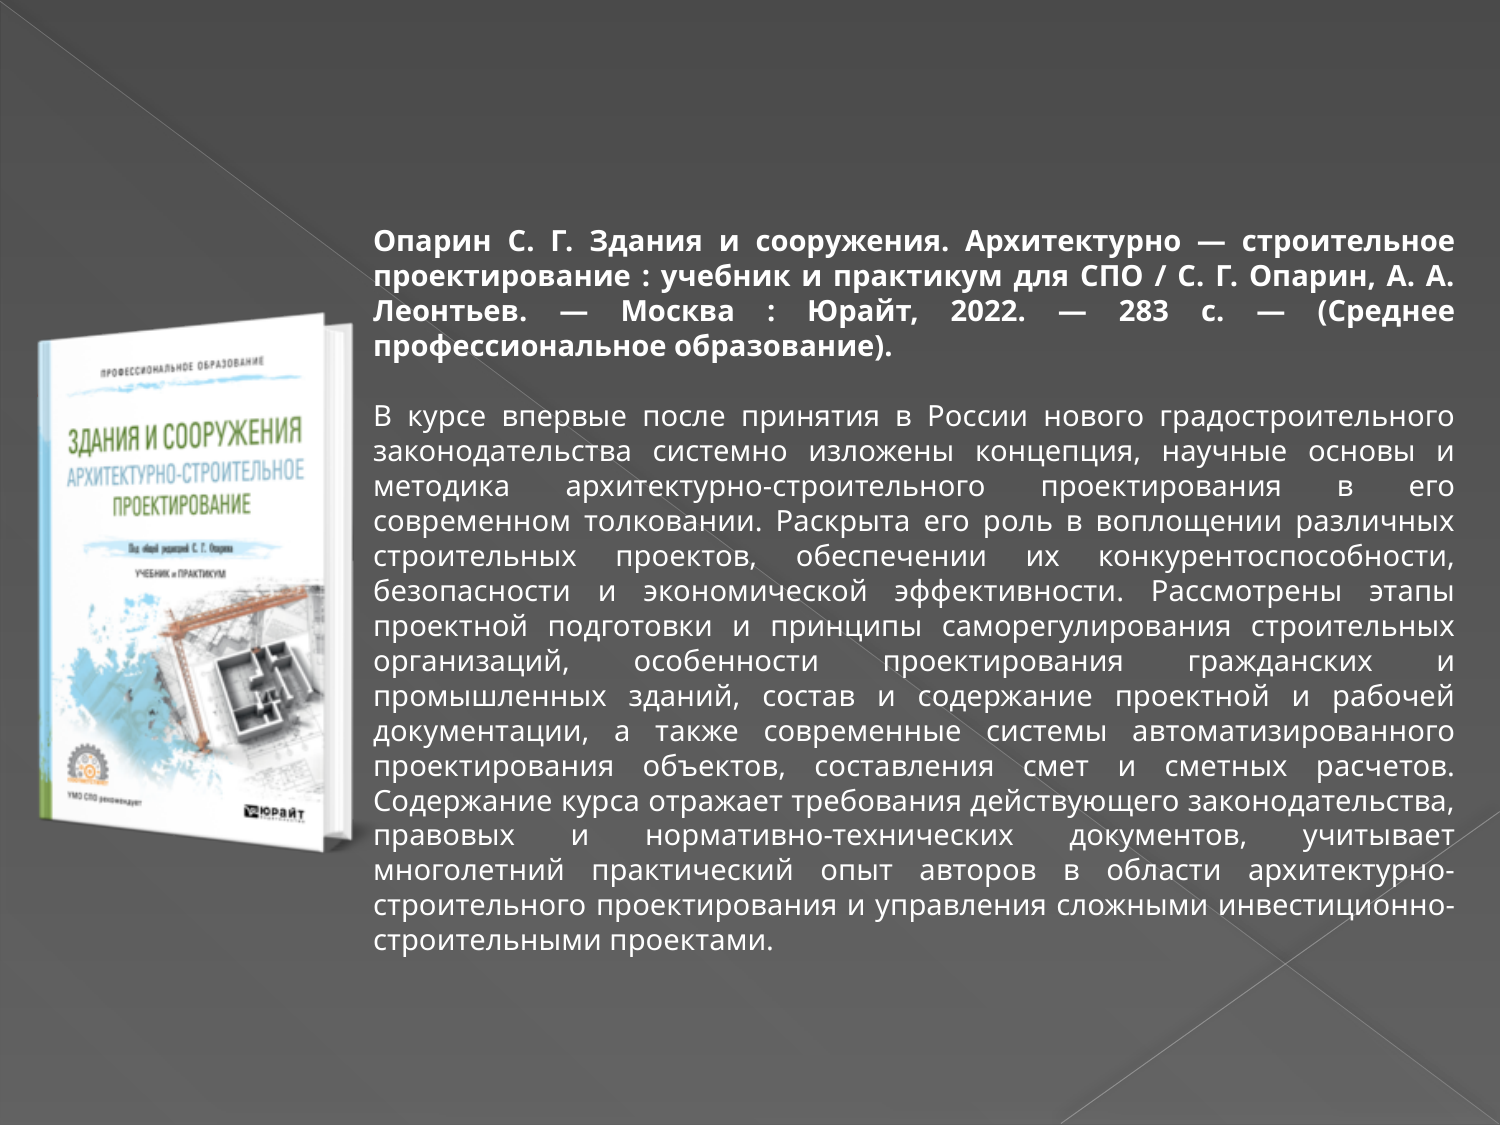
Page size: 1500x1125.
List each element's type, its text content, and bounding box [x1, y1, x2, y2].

picture [0, 278, 394, 894]
text_box Опарин С. Г. Здания и сооружения. Архитектурно — строительное проектирование : учебник и практикум для СПО / С. Г. Опарин, А. А. Леонтьев. — Москва : Юрайт, 2022. — 283 с. — (Среднее профессиональное образование). В курсе впервые после принятия в России нового градостроительного законодательства системно изложены концепция, научные основы и методика архитектурно-строительного проектирования в его современном толковании. Раскрыта его роль в воплощении различных строительных проектов, обеспечении их конкурентоспособности, безопасности и экономической эффективности. Рассмотрены этапы проектной подготовки и принципы саморегулирования строительных организаций, особенности проектирования гражданских и промышленных зданий, состав и содержание проектной и рабочей документации, а также современные системы автоматизированного проектирования объектов, составления смет и сметных расчетов. Содержание курса отражает требования действующего законодательства, правовых и нормативно-технических документов, учитывает многолетний практический опыт авторов в области архитектурно-строительного проектирования и управления сложными инвестиционно-строительными проектами. [358, 215, 1471, 964]
